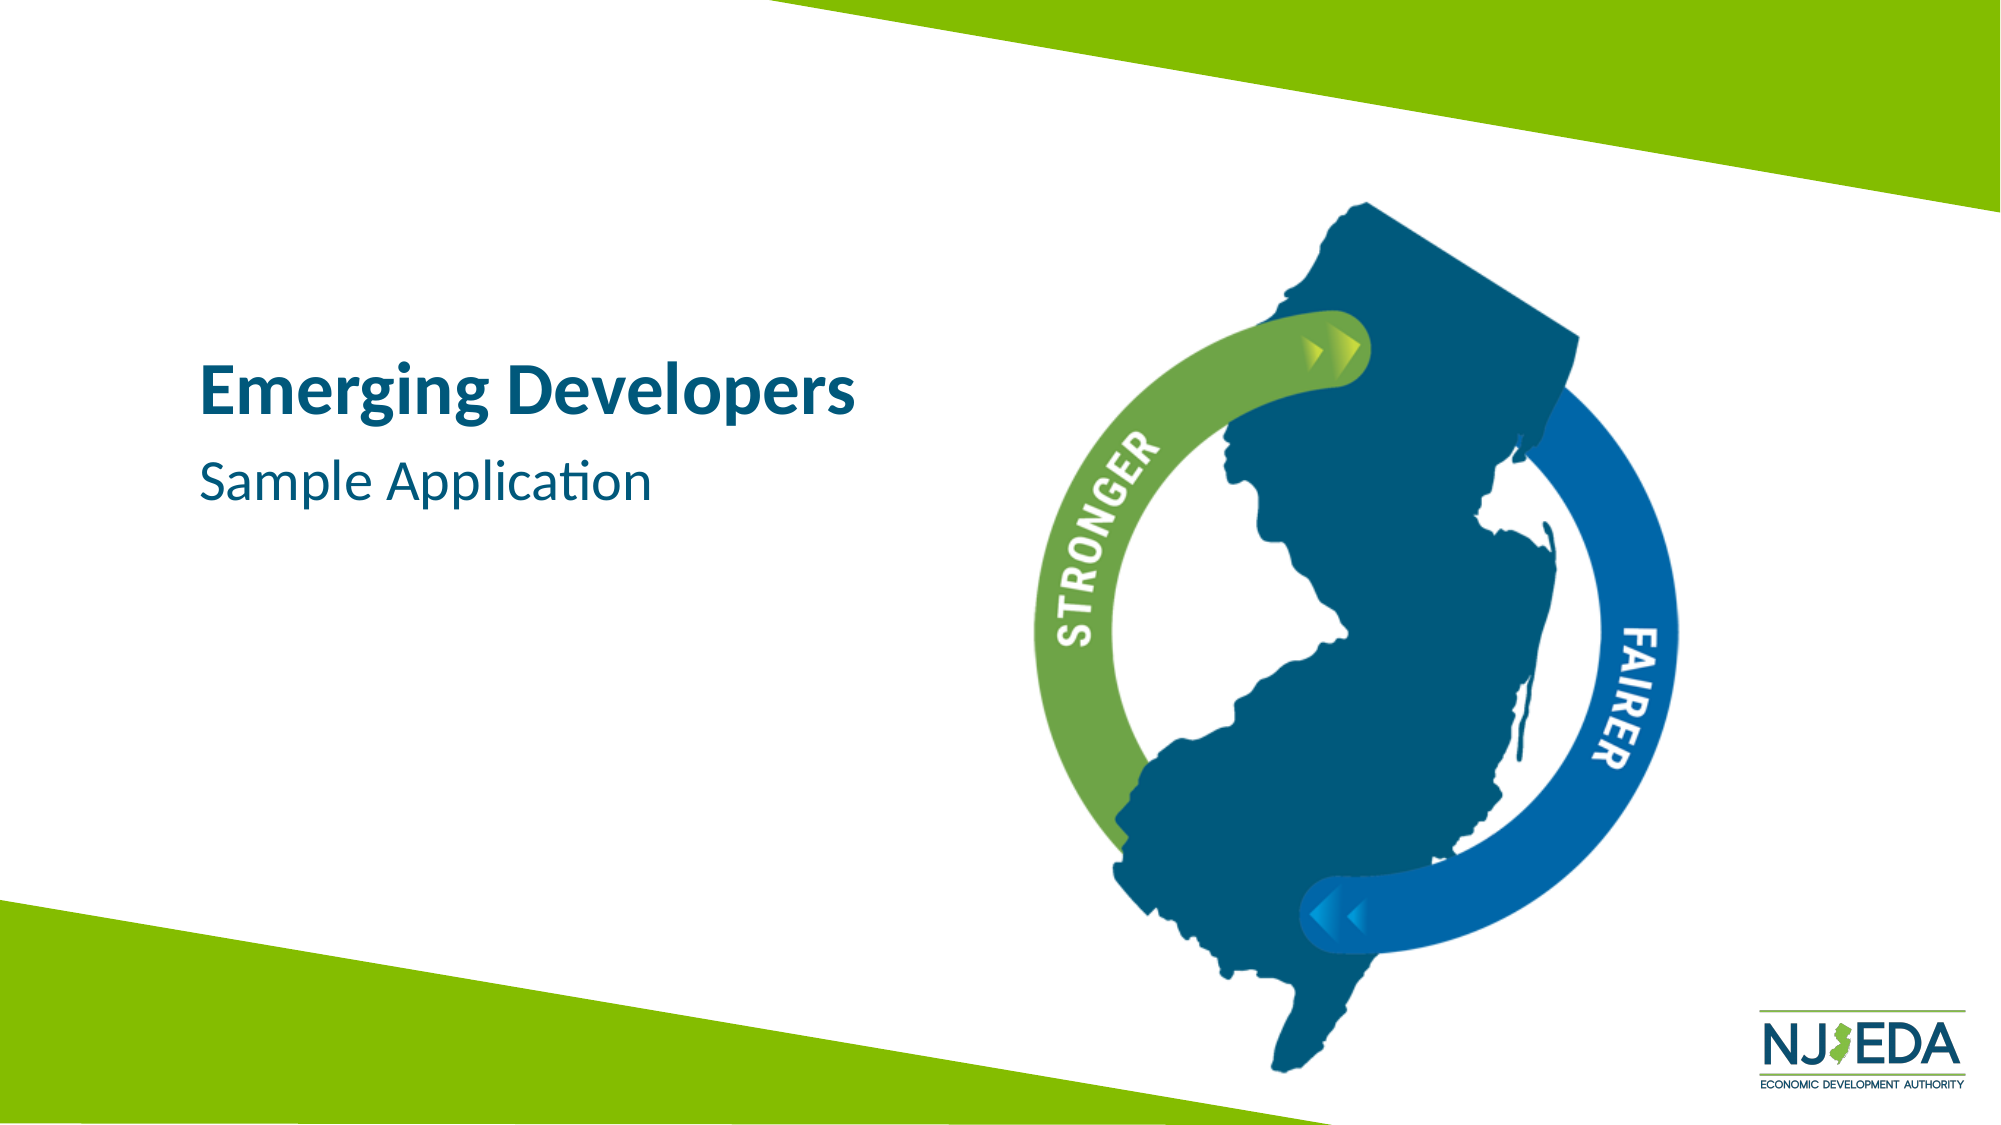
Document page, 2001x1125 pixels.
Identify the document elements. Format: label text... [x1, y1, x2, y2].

picture [1745, 967, 1980, 1125]
text_box Emerging Developers Sample Application [199, 339, 1000, 732]
picture [1028, 170, 1687, 1097]
text_box [0, 898, 1333, 1125]
